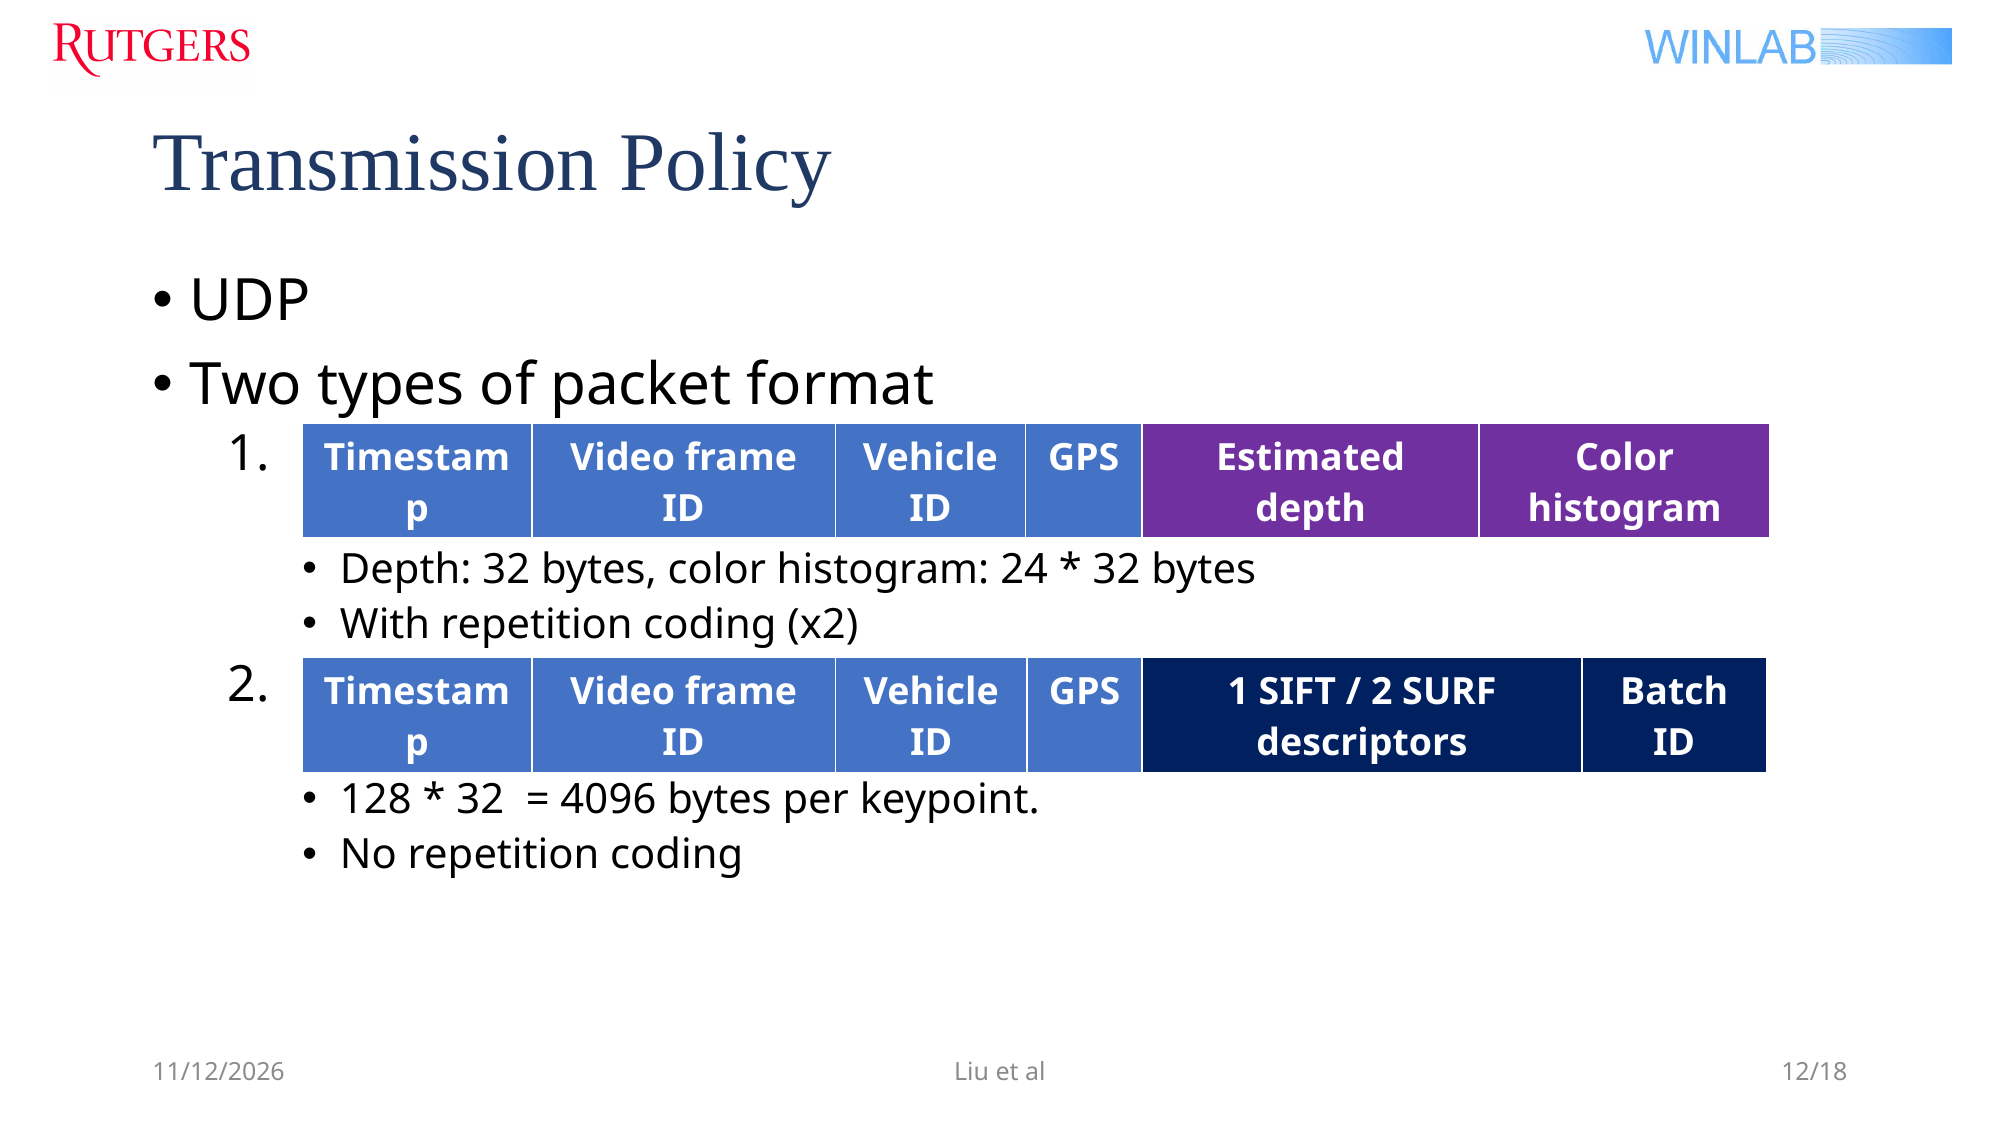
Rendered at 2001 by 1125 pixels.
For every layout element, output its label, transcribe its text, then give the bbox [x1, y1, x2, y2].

table_header Color histogram [1480, 424, 1769, 537]
table_header GPS [1028, 658, 1141, 772]
table_header Timestamp [303, 424, 531, 537]
table_header Video frame ID [533, 658, 835, 772]
title Transmission Policy [137, 91, 1863, 236]
table_header Timestamp [303, 658, 531, 772]
list UDP Two types of packet format Light-weighted but important Depth: 32 bytes, color histogram: 24 * 32 bytes With repetition coding (x2) Heavy-weighted and less important 128 * 32 = 4096 bytes per keypoint. No repetition coding [137, 262, 1800, 1014]
table_header Batch ID [1583, 658, 1766, 772]
table_header 1 SIFT / 2 SURF descriptors [1143, 658, 1581, 772]
table_header Estimated depth [1143, 424, 1478, 537]
footer Liu et al [662, 1042, 1338, 1103]
table_header Vehicle ID [836, 424, 1025, 537]
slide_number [137, 1042, 588, 1103]
table_header GPS [1026, 424, 1141, 537]
slide_number 12/18 [1412, 1042, 1863, 1103]
table_header Vehicle ID [836, 658, 1026, 772]
picture [1644, 27, 1952, 65]
table_header Video frame ID [533, 424, 835, 537]
picture [48, 17, 257, 92]
